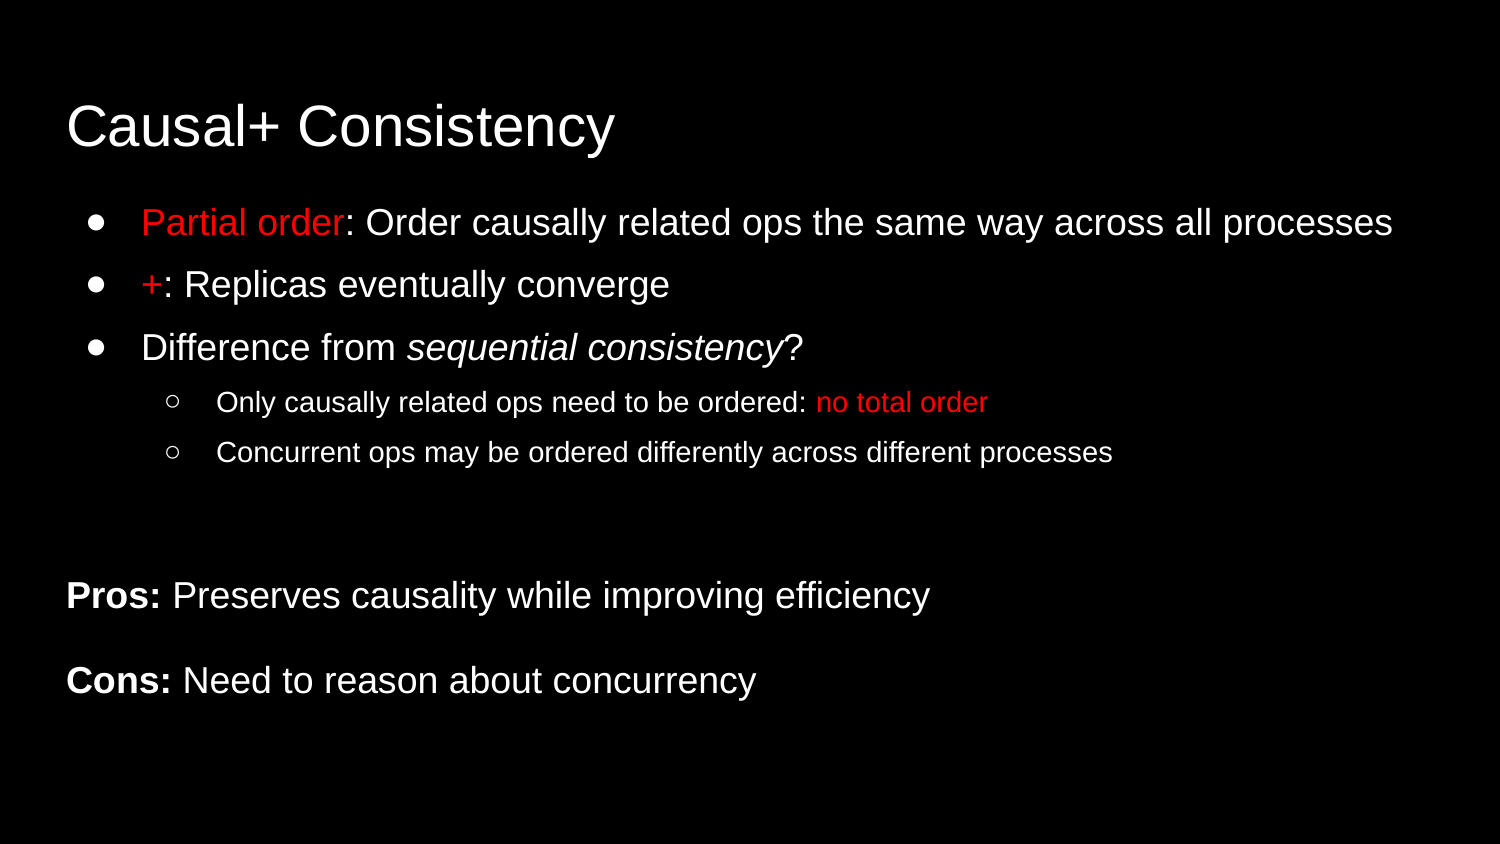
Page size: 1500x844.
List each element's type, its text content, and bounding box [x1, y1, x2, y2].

title Causal+ Consistency [51, 72, 1449, 167]
list Partial order: Order causally related ops the same way across all processes +: Replicas eventually converge Difference from sequential consistency? Only causally related ops need to be ordered: no total order Concurrent ops may be ordered differently across different processes Pros: Preserves causality while improving efficiency Cons: Need to reason about concurrency [51, 176, 1449, 737]
